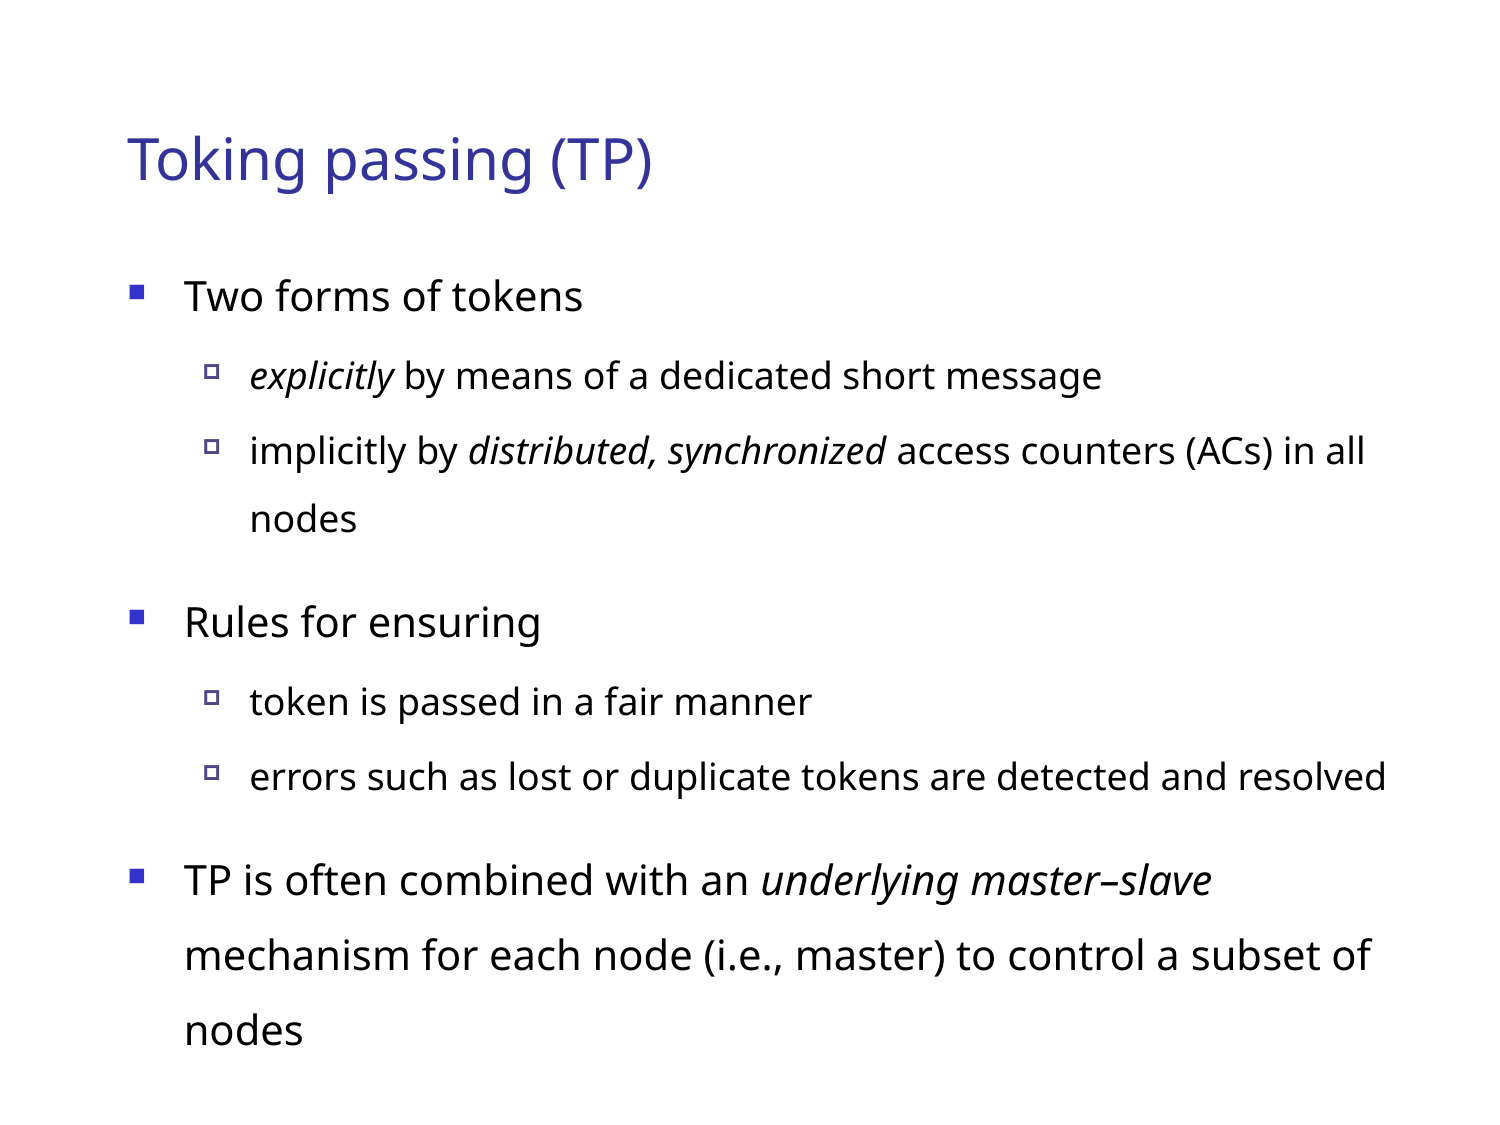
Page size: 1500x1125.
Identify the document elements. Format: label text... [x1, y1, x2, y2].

list Two forms of tokens explicitly by means of a dedicated short message implicitly by distributed, synchronized access counters (ACs) in all nodes Rules for ensuring token is passed in a fair manner errors such as lost or duplicate tokens are detected and resolved TP is often combined with an underlying master–slave mechanism for each node (i.e., master) to control a subset of nodes [112, 237, 1463, 1088]
title Toking passing (TP) [112, 12, 1488, 201]
